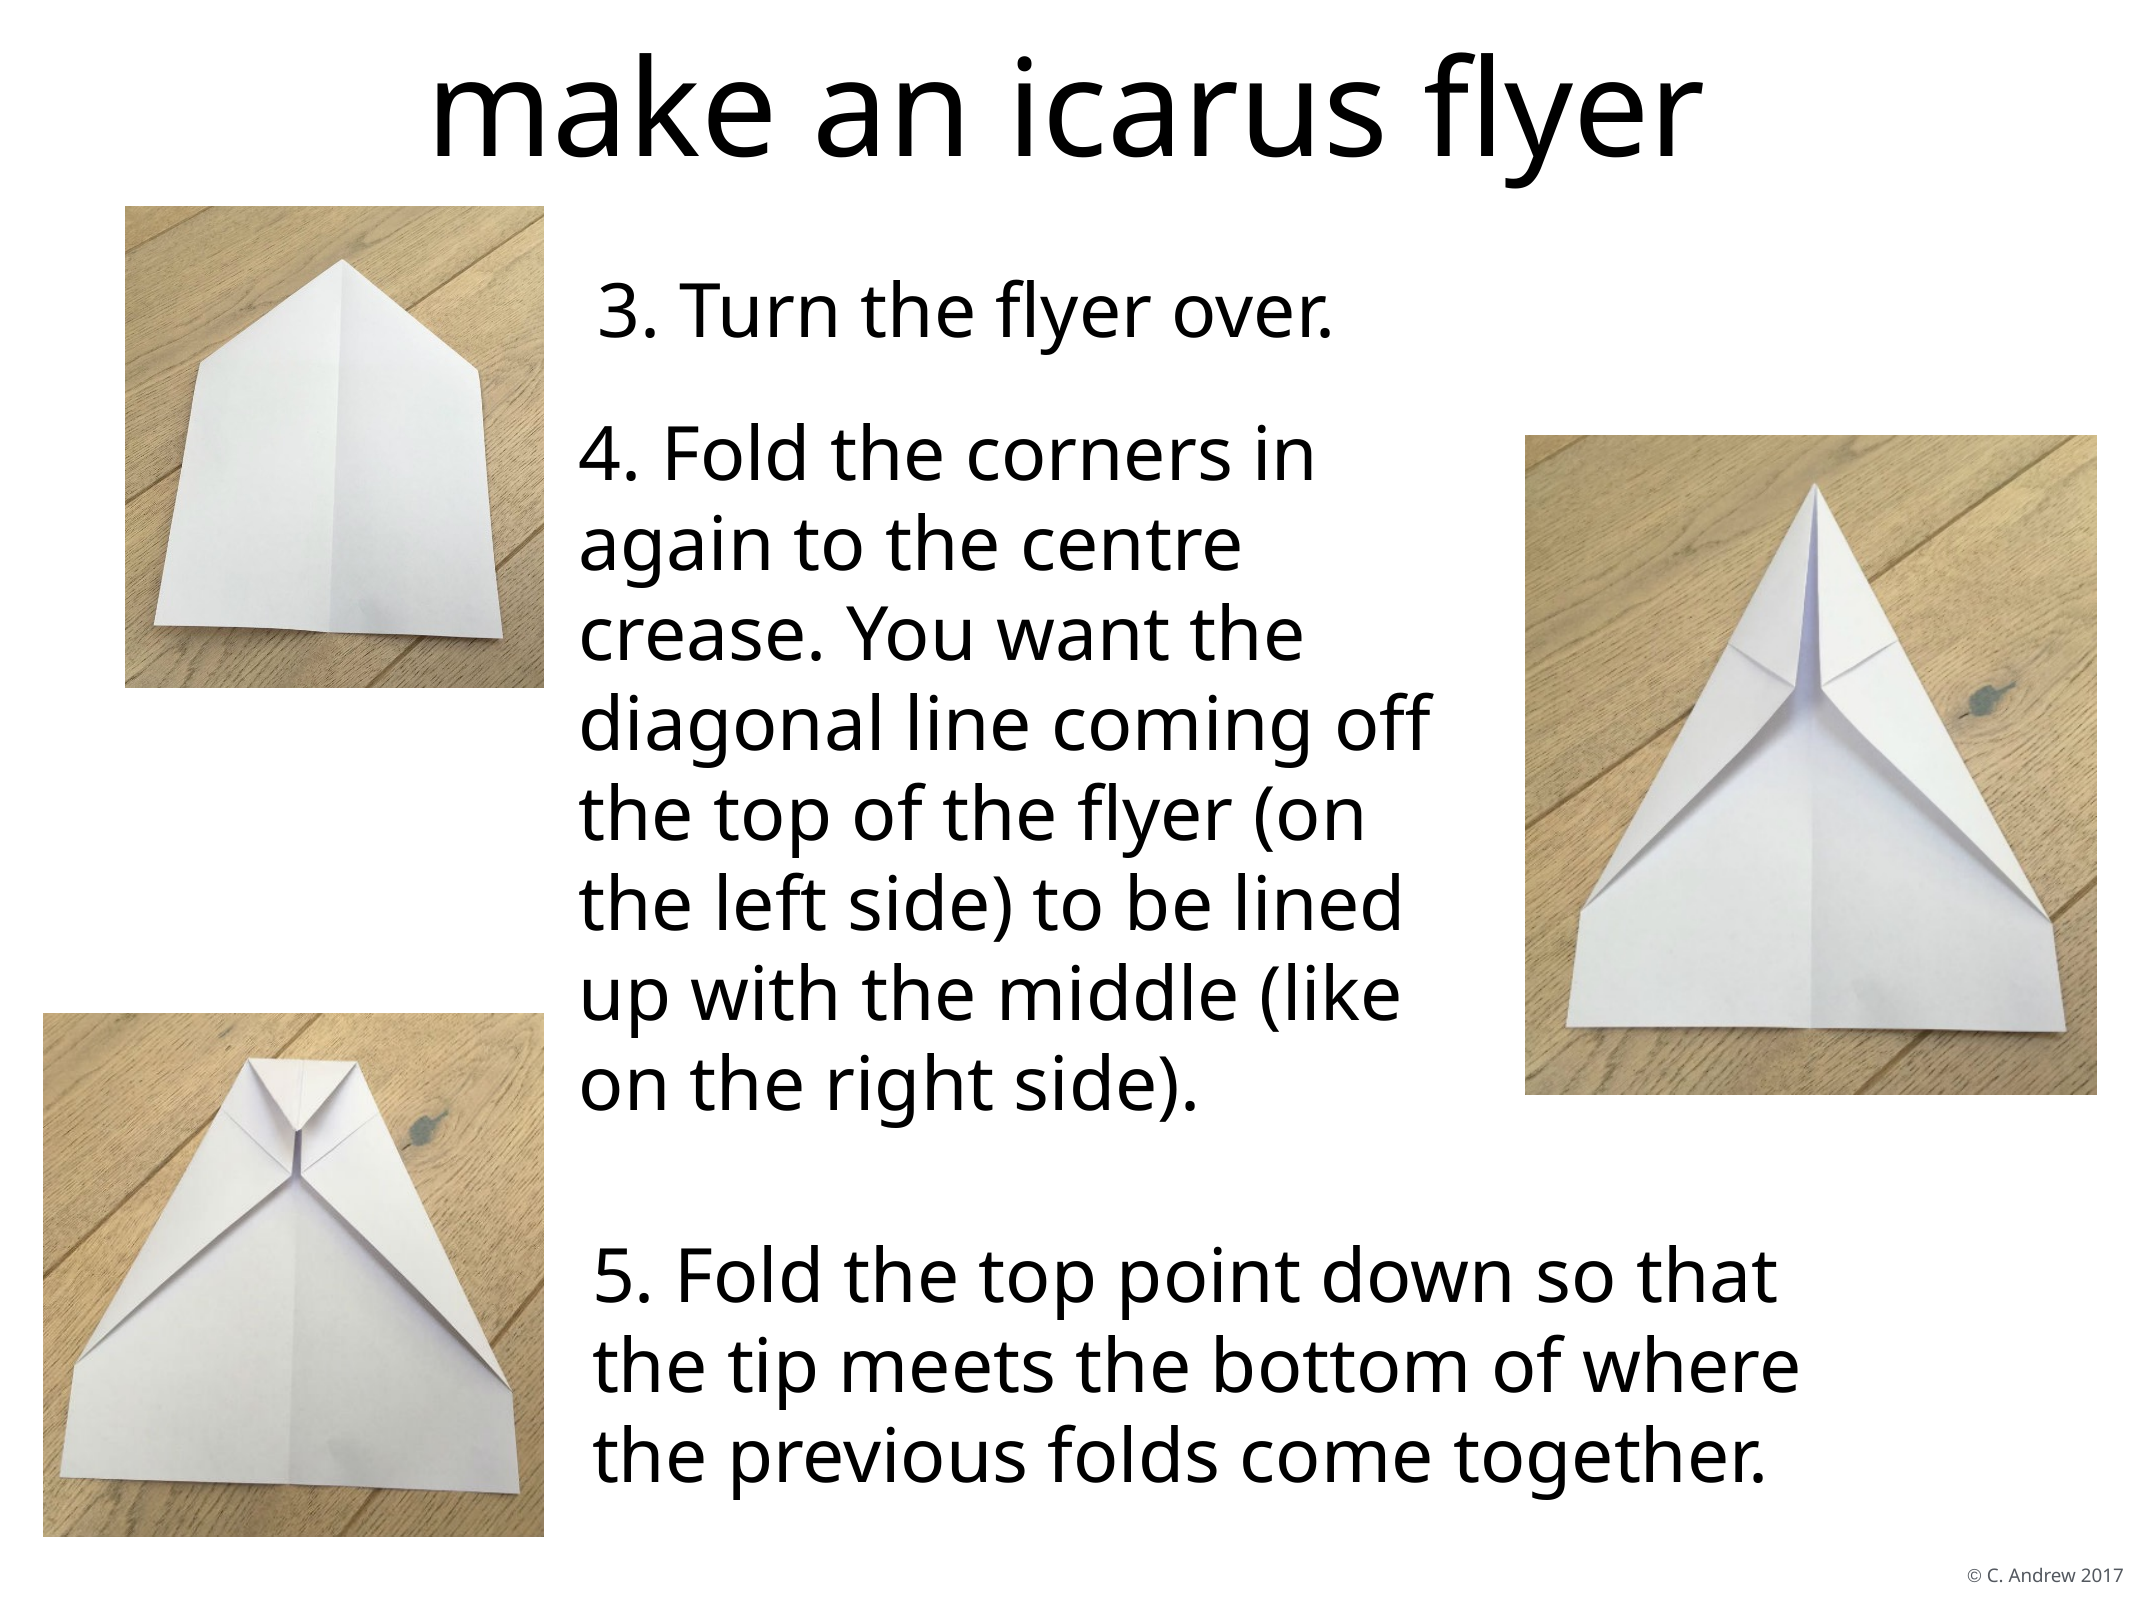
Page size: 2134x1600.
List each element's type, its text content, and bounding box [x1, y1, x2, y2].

picture [125, 206, 544, 688]
text_box 5. Fold the top point down so that the tip meets the bottom of where the previous folds come together. [583, 1219, 1882, 1506]
title make an icarus flyer [155, 0, 1978, 205]
text_box 4. Fold the corners in again to the centre crease. You want the diagonal line coming off the top of the flyer (on the left side) to be lined up with the middle (like on the right side). [570, 397, 1499, 1134]
text_box 3. Turn the flyer over. [589, 253, 1877, 451]
picture [42, 1012, 544, 1537]
text_box © C. Andrew 2017 [1959, 1555, 2133, 1595]
picture [1525, 435, 2097, 1096]
